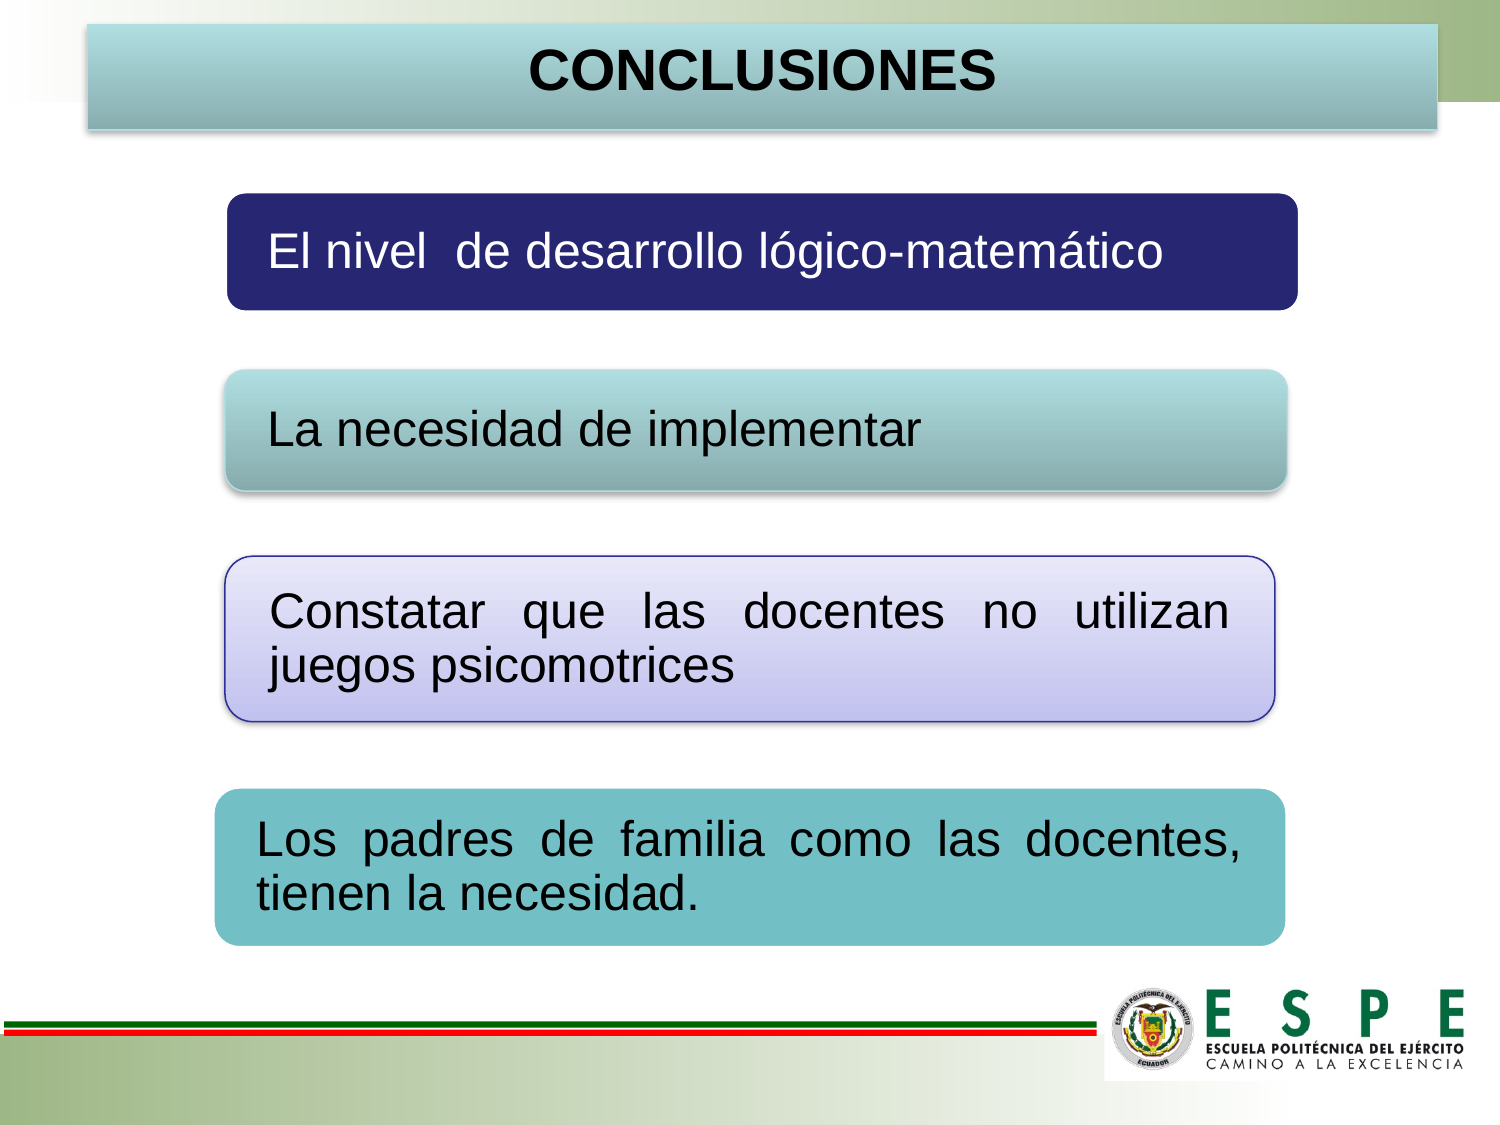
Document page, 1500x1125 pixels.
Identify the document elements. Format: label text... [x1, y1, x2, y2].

text_box Los padres de familia como las docentes, tienen la necesidad. [210, 784, 1290, 951]
text_box El nivel de desarrollo lógico-matemático [222, 189, 1303, 315]
title CONCLUSIONES [87, 24, 1438, 131]
text_box La necesidad de implementar [224, 369, 1289, 492]
text_box Constatar que las docentes no utilizan juegos psicomotrices [224, 555, 1276, 723]
picture [1104, 976, 1483, 1081]
